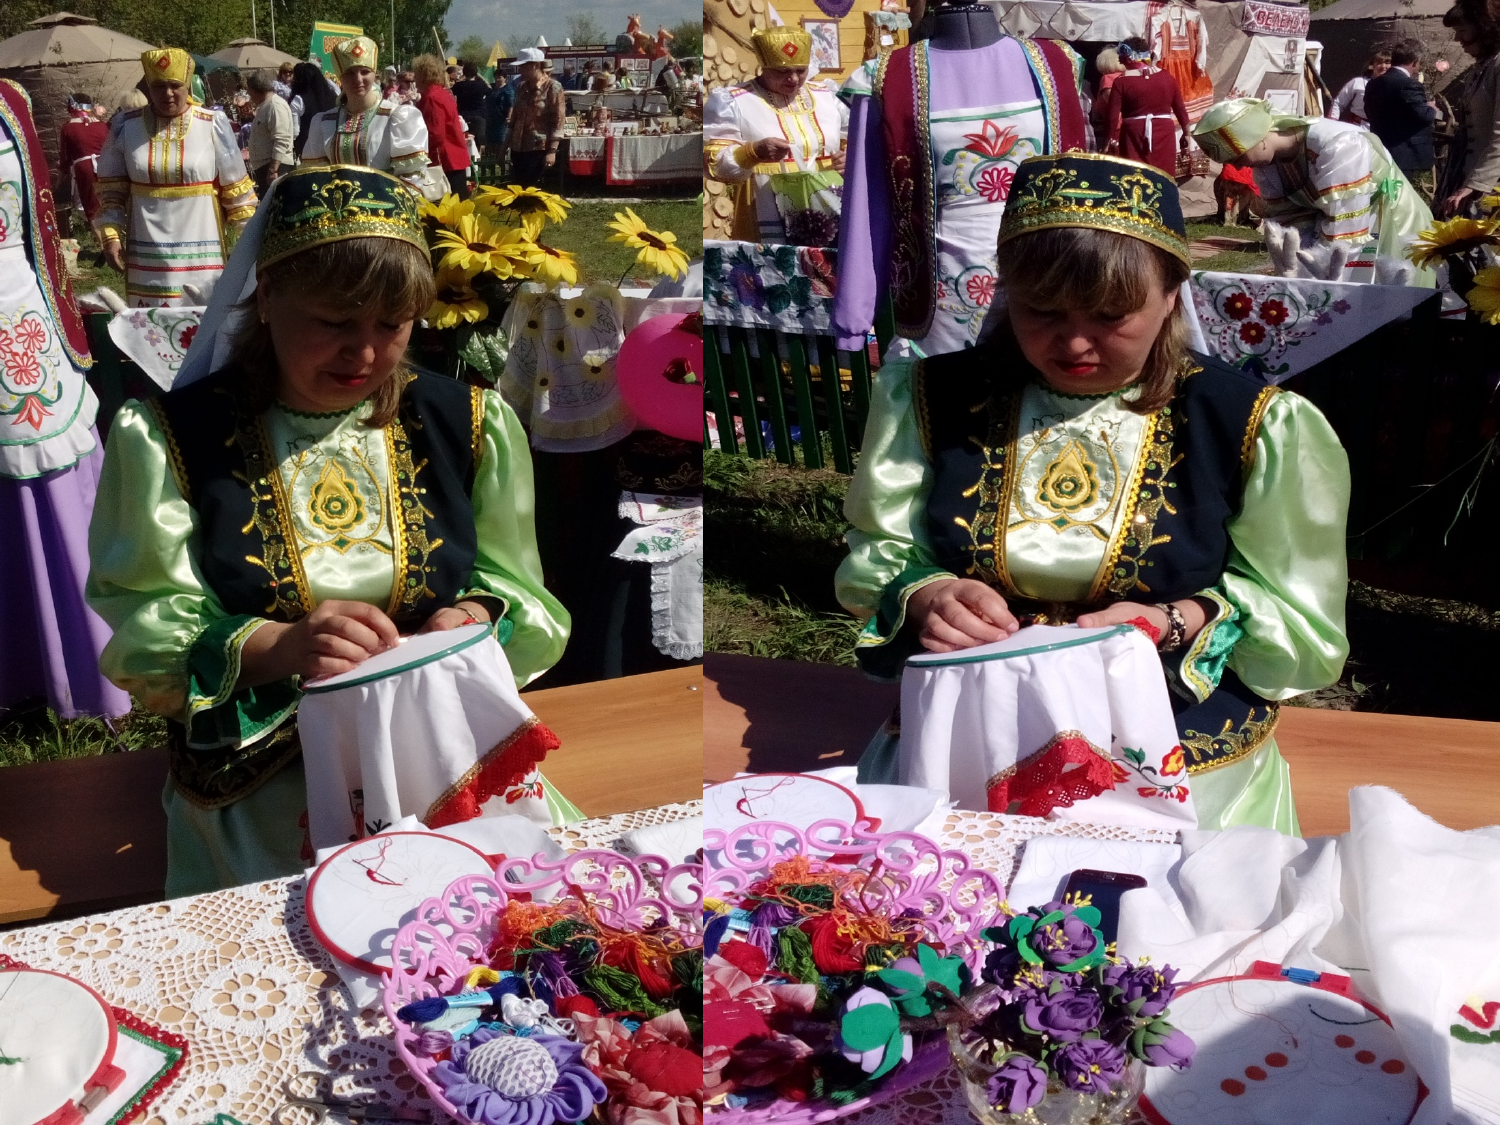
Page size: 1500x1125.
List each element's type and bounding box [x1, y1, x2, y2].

picture [0, 0, 703, 1125]
list [705, 0, 1500, 1125]
